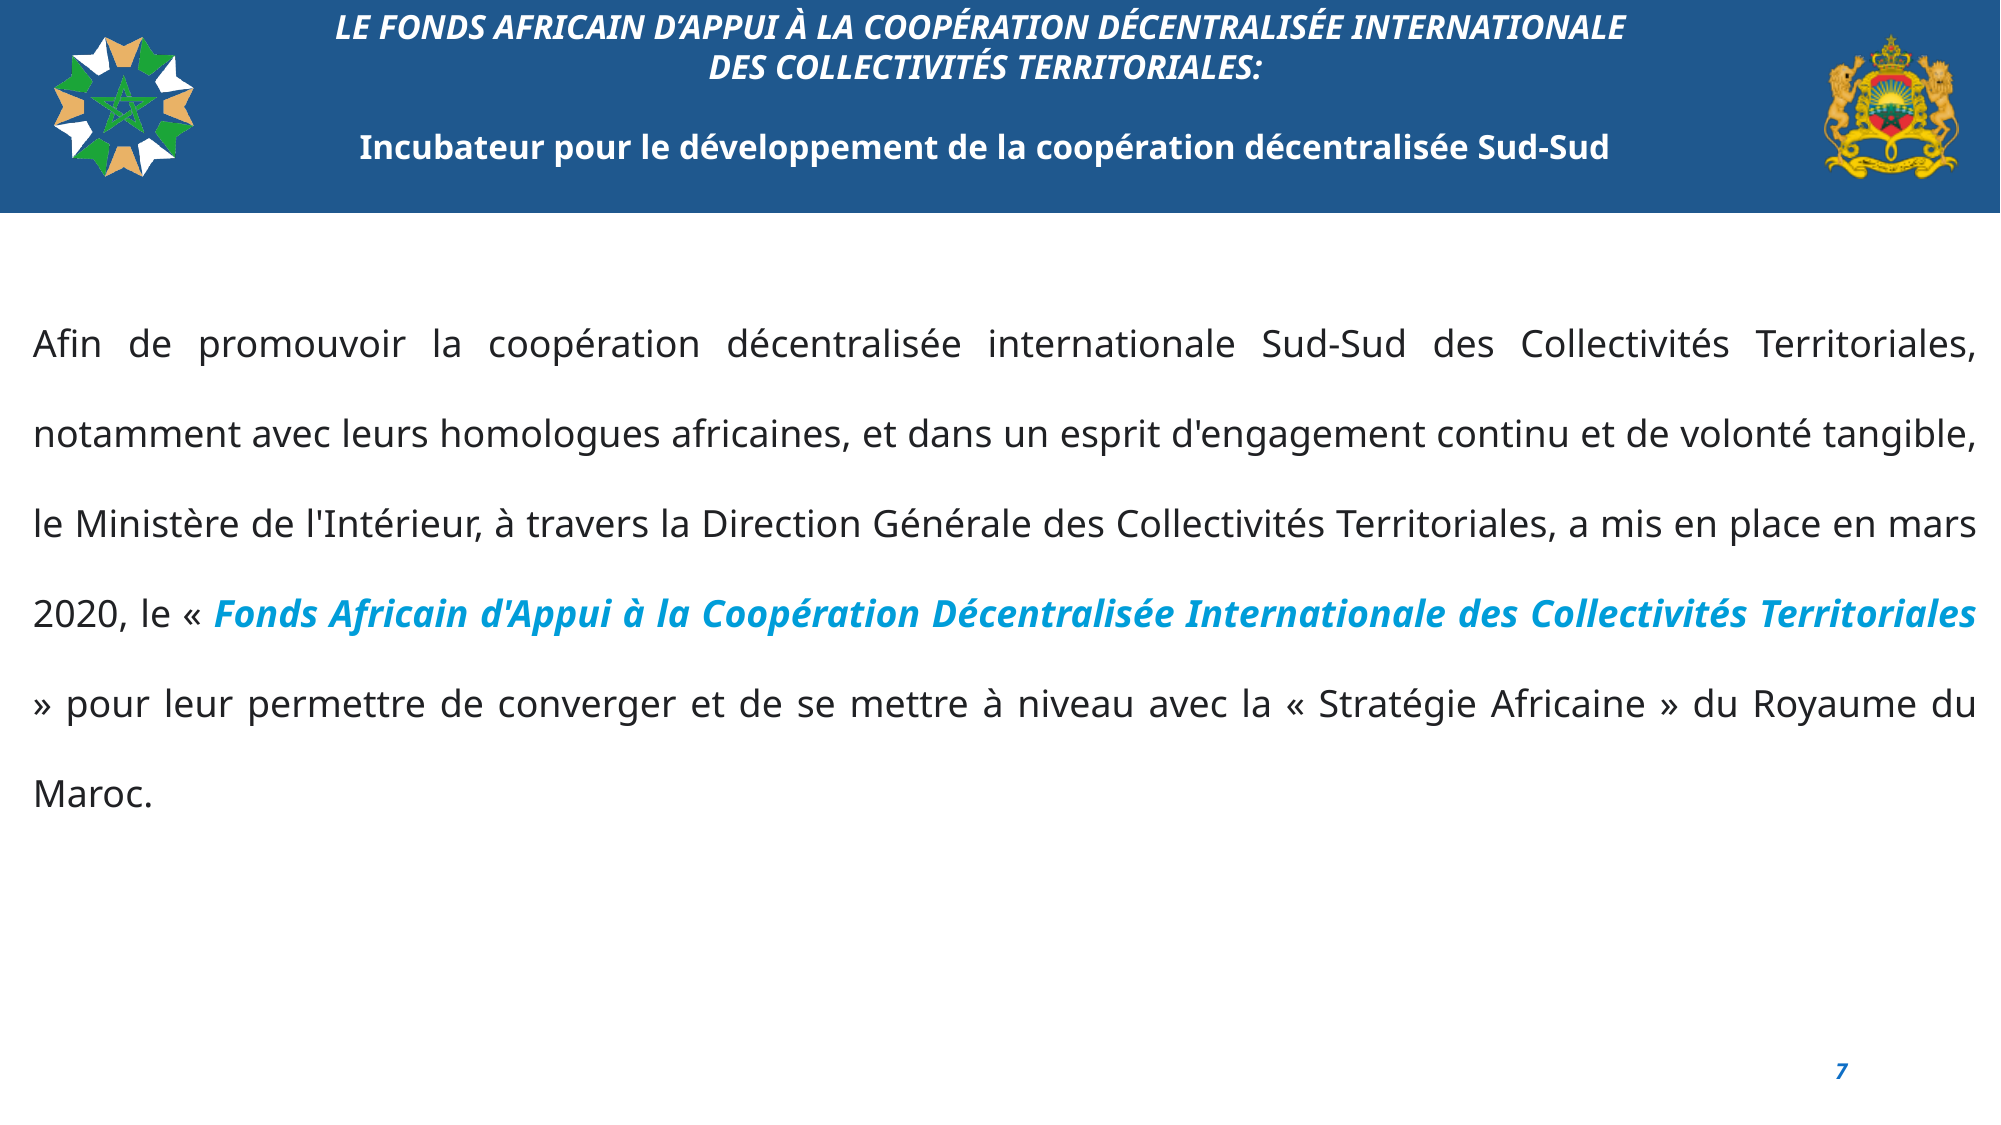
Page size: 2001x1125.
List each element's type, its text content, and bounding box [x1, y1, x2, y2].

picture [1824, 33, 1959, 179]
picture [52, 35, 195, 178]
title LE FONDS AFRICAIN D’APPUI À LA COOPÉRATION DÉCENTRALISÉE INTERNATIONALE DES COLLECTIVITÉS TERRITORIALES: Incubateur pour le développement de la coopération décentralisée Sud-Sud [200, 17, 1771, 195]
slide_number 7 [1770, 1042, 1863, 1103]
text_box Afin de promouvoir la coopération décentralisée internationale Sud-Sud des Collectivités Territoriales, notamment avec leurs homologues africaines, et dans un esprit d'engagement continu et de volonté tangible, le Ministère de l'Intérieur, à travers la Direction Générale des Collectivités Territoriales, a mis en place en mars 2020, le « Fonds Africain d'Appui à la Coopération Décentralisée Internationale des Collectivités Territoriales » pour leur permettre de converger et de se mettre à niveau avec la « Stratégie Africaine » du Royaume du Maroc. [32, 277, 1979, 814]
